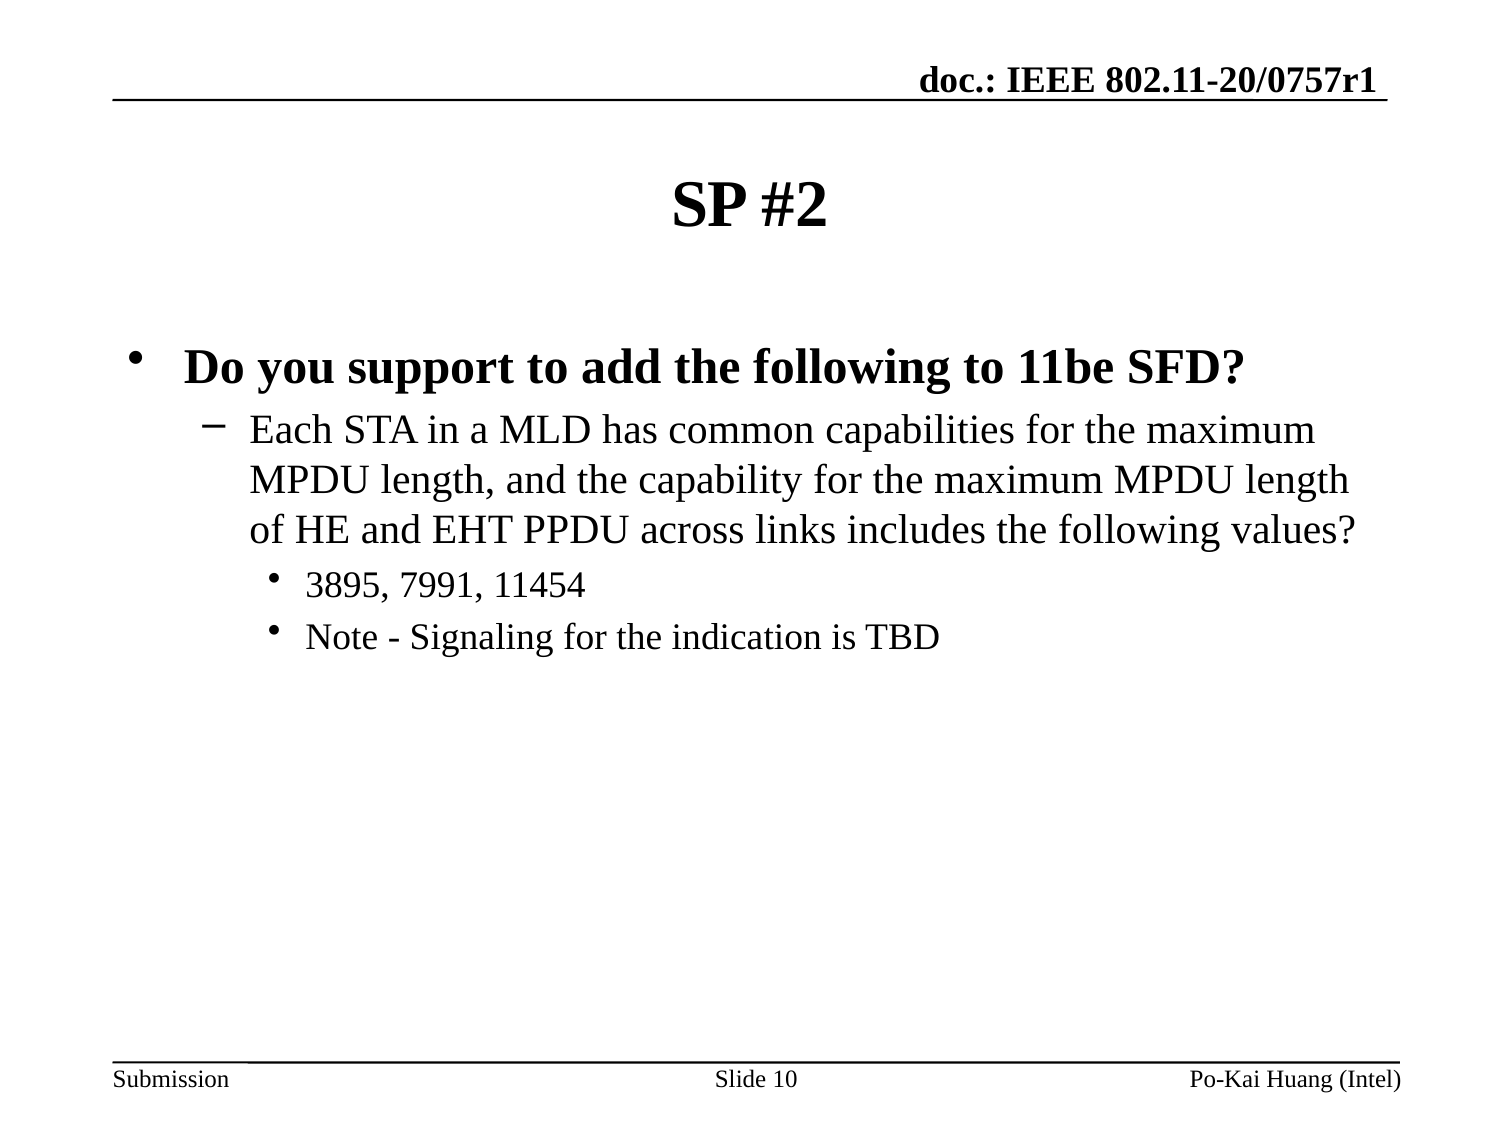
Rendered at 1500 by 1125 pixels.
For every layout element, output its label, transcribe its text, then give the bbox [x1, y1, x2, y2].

slide_number Slide 10 [712, 1061, 800, 1093]
title SP #2 [112, 112, 1388, 288]
footer Po-Kai Huang (Intel) [1186, 1061, 1402, 1093]
list Do you support to add the following to 11be SFD? Each STA in a MLD has common capabilities for the maximum MPDU length, and the capability for the maximum MPDU length of HE and EHT PPDU across links includes the following values? 3895, 7991, 11454 Note - Signaling for the indication is TBD [112, 326, 1388, 1002]
